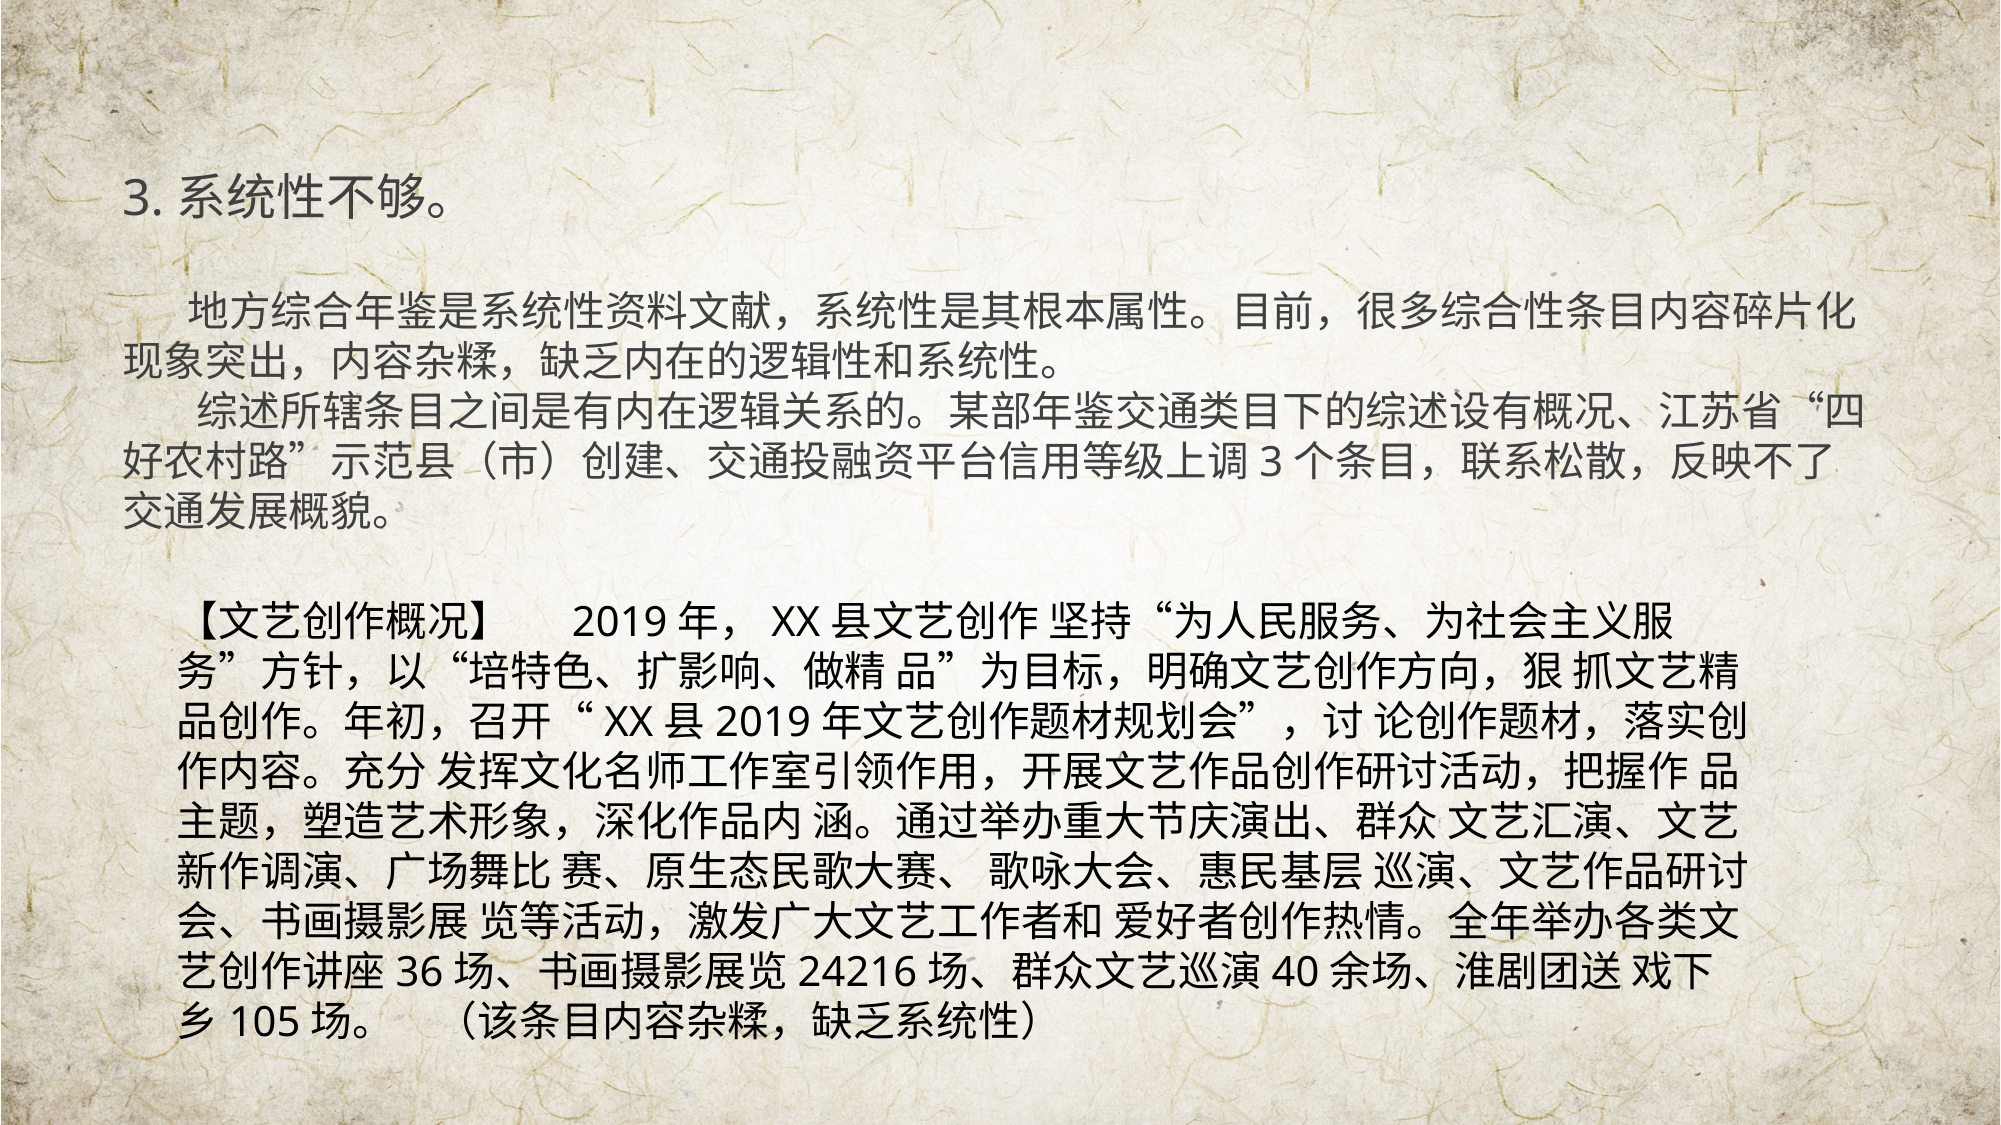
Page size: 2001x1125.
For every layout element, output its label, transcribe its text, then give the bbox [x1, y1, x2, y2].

text_box 3.系统性不够。 地方综合年鉴是系统性资料文献，系统性是其根本属性。目前，很多综合性条目内容碎片化现象突出，内容杂糅，缺乏内在的逻辑性和系统性。 综述所辖条目之间是有内在逻辑关系的。某部年鉴交通类目下的综述设有概况、江苏省“四好农村路”示范县（市）创建、交通投融资平台信用等级上调3个条目，联系松散，反映不了交通发展概貌。 [107, 97, 1890, 693]
text_box 【文艺创作概况】 2019年，XX县文艺创作 坚持“为人民服务、为社会主义服 务”方针，以“培特色、扩影响、做精 品”为目标，明确文艺创作方向，狠 抓文艺精品创作。年初，召开“XX县2019年文艺创作题材规划会”，讨 论创作题材，落实创作内容。充分 发挥文化名师工作室引领作用，开展文艺作品创作研讨活动，把握作 品主题，塑造艺术形象，深化作品内 涵。通过举办重大节庆演出、群众 文艺汇演、文艺新作调演、广场舞比 赛、原生态民歌大赛、 歌咏大会、惠民基层 巡演、文艺作品研讨会、书画摄影展 览等活动，激发广大文艺工作者和 爱好者创作热情。全年举办各类文 艺创作讲座36场、书画摄影展览24216场、群众文艺巡演40余场、淮剧团送 戏下乡105场。 （该条目内容杂糅，缺乏系统性） [162, 537, 1768, 1053]
picture [1, 0, 2001, 1125]
